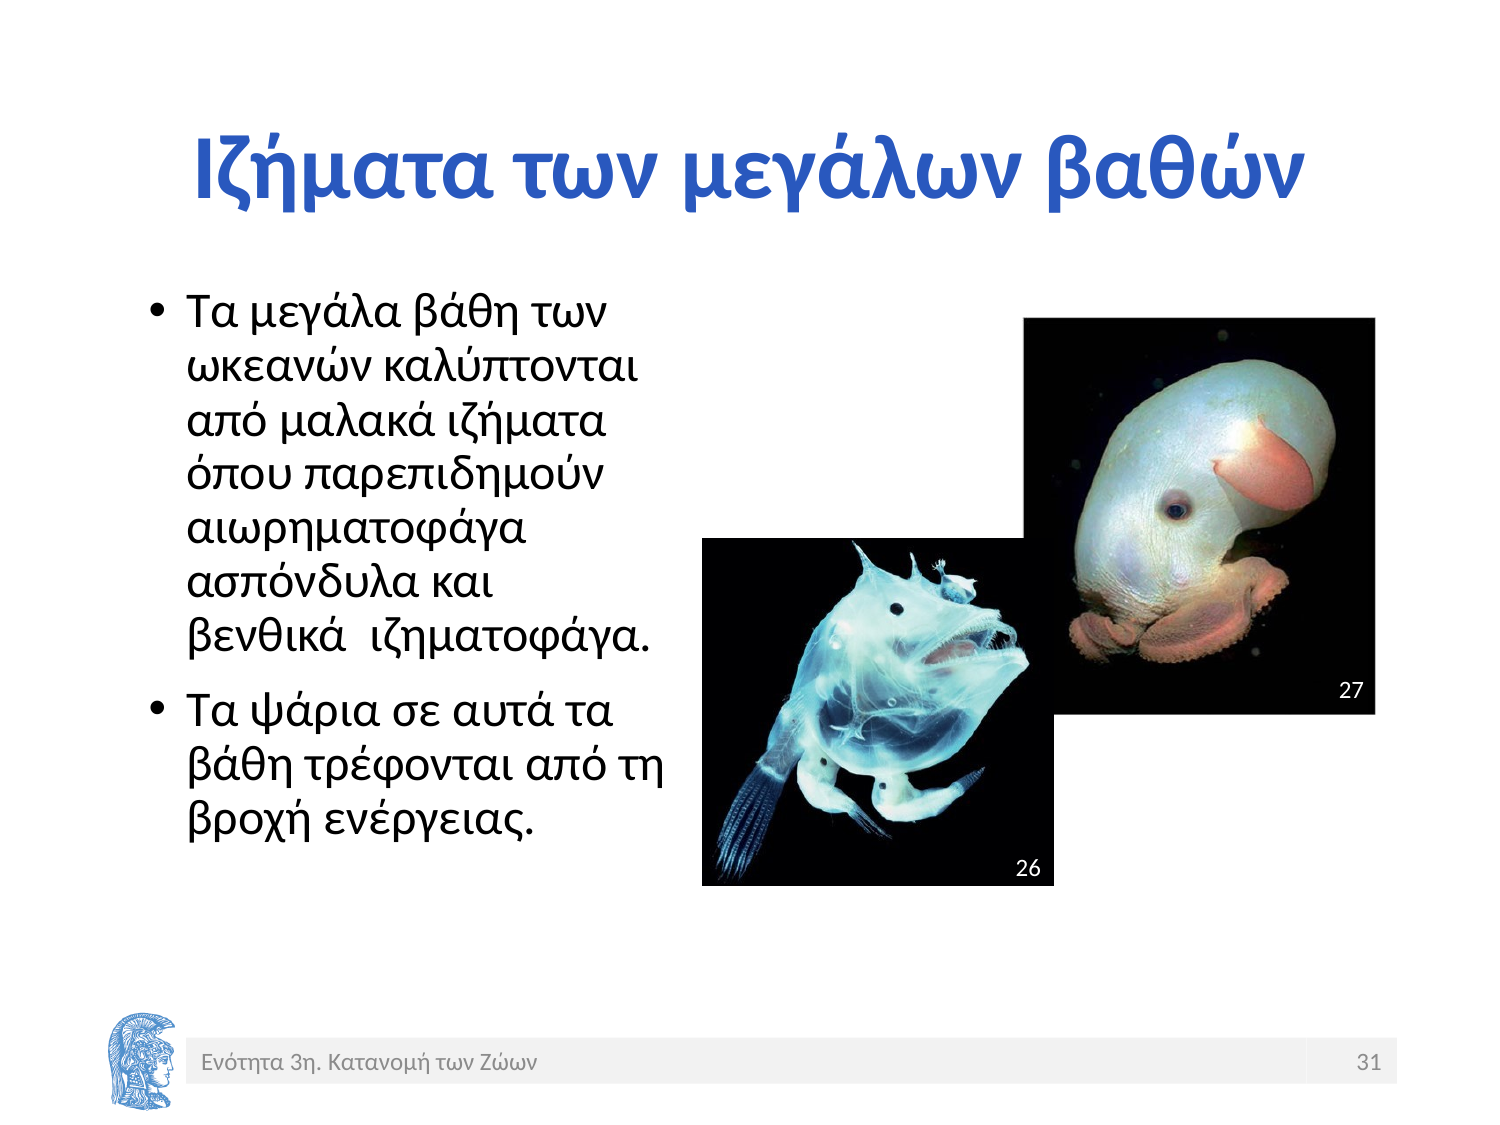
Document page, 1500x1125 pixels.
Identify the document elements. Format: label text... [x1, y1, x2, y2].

text_box 26 [1000, 844, 1057, 890]
list Τα μεγάλα βάθη των ωκεανών καλύπτονται από μαλακά ιζήματα όπου παρεπιδημούν αιωρηματοφάγα ασπόνδυλα και βενθικά ιζηματοφάγα. Τα ψάρια σε αυτά τα βάθη τρέφονται από τη βροχή ενέργειας. [133, 277, 681, 950]
footer Ενότητα 3η. Κατανομή των Ζώων [186, 1037, 1306, 1084]
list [1022, 317, 1377, 715]
slide_number 31 [1306, 1037, 1397, 1084]
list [702, 538, 1054, 886]
picture [103, 1011, 186, 1114]
title Ιζήματα των μεγάλων βαθών [103, 59, 1397, 278]
